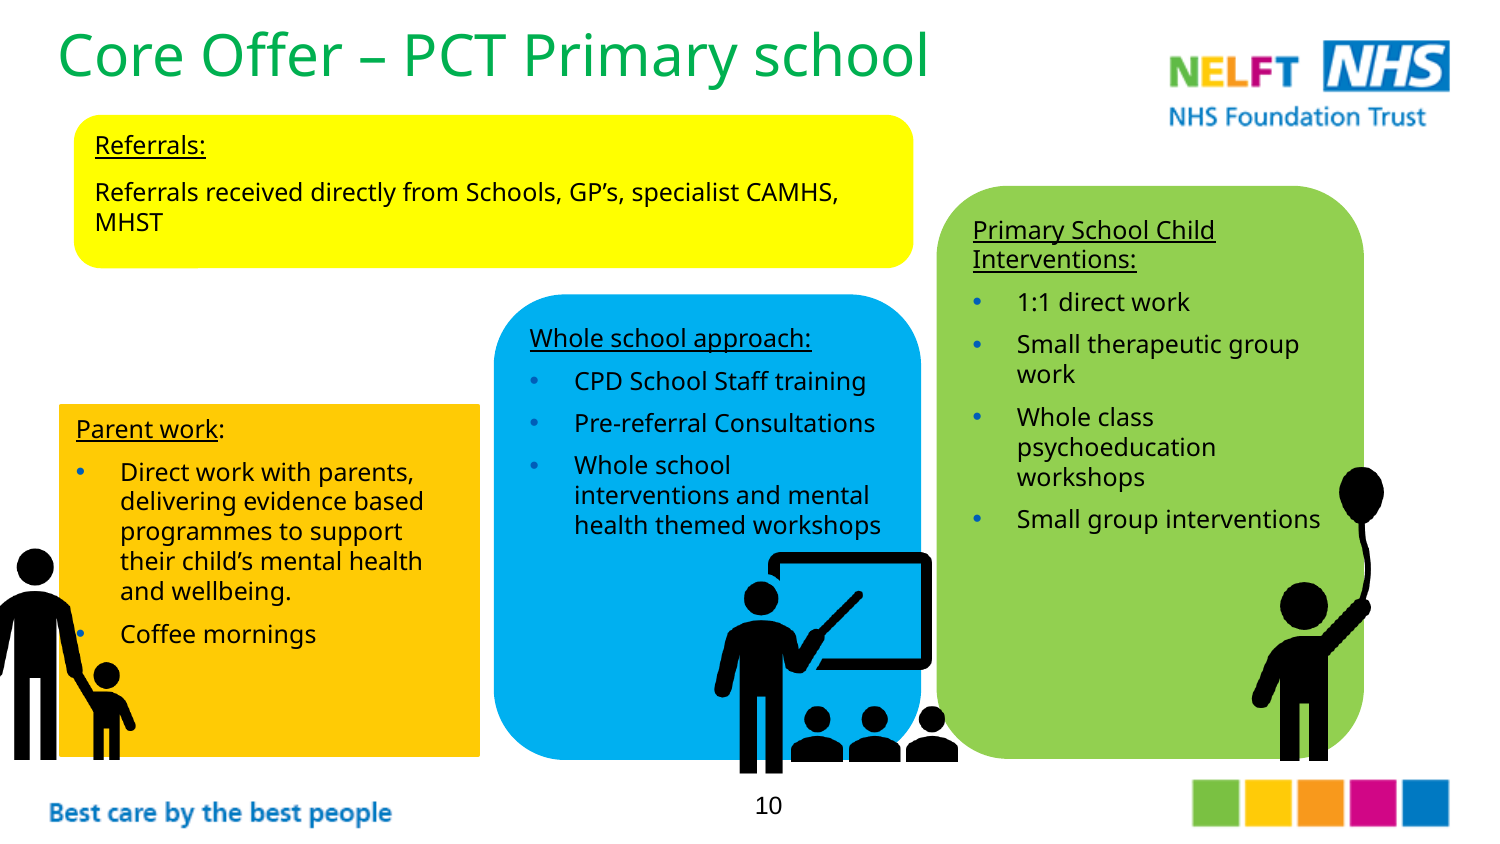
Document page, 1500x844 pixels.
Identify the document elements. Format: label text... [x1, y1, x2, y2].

text_box Primary School Child Interventions: 1:1 direct work Small therapeutic group work Whole class psychoeducation workshops Small group interventions [934, 183, 1367, 761]
text_box Referrals: Referrals received directly from Schools, GP’s, specialist CAMHS, MHST [73, 114, 914, 269]
text_box Whole school approach: CPD School Staff training Pre-referral Consultations Whole school interventions and mental health themed workshops [491, 292, 924, 763]
title Core Offer – PCT Primary school [42, 11, 1145, 111]
picture [0, 0, 1500, 844]
list Parent work: Direct work with parents, delivering evidence based programmes to support their child’s mental health and wellbeing. Coffee mornings [59, 404, 480, 757]
slide_number 10 [593, 782, 944, 828]
